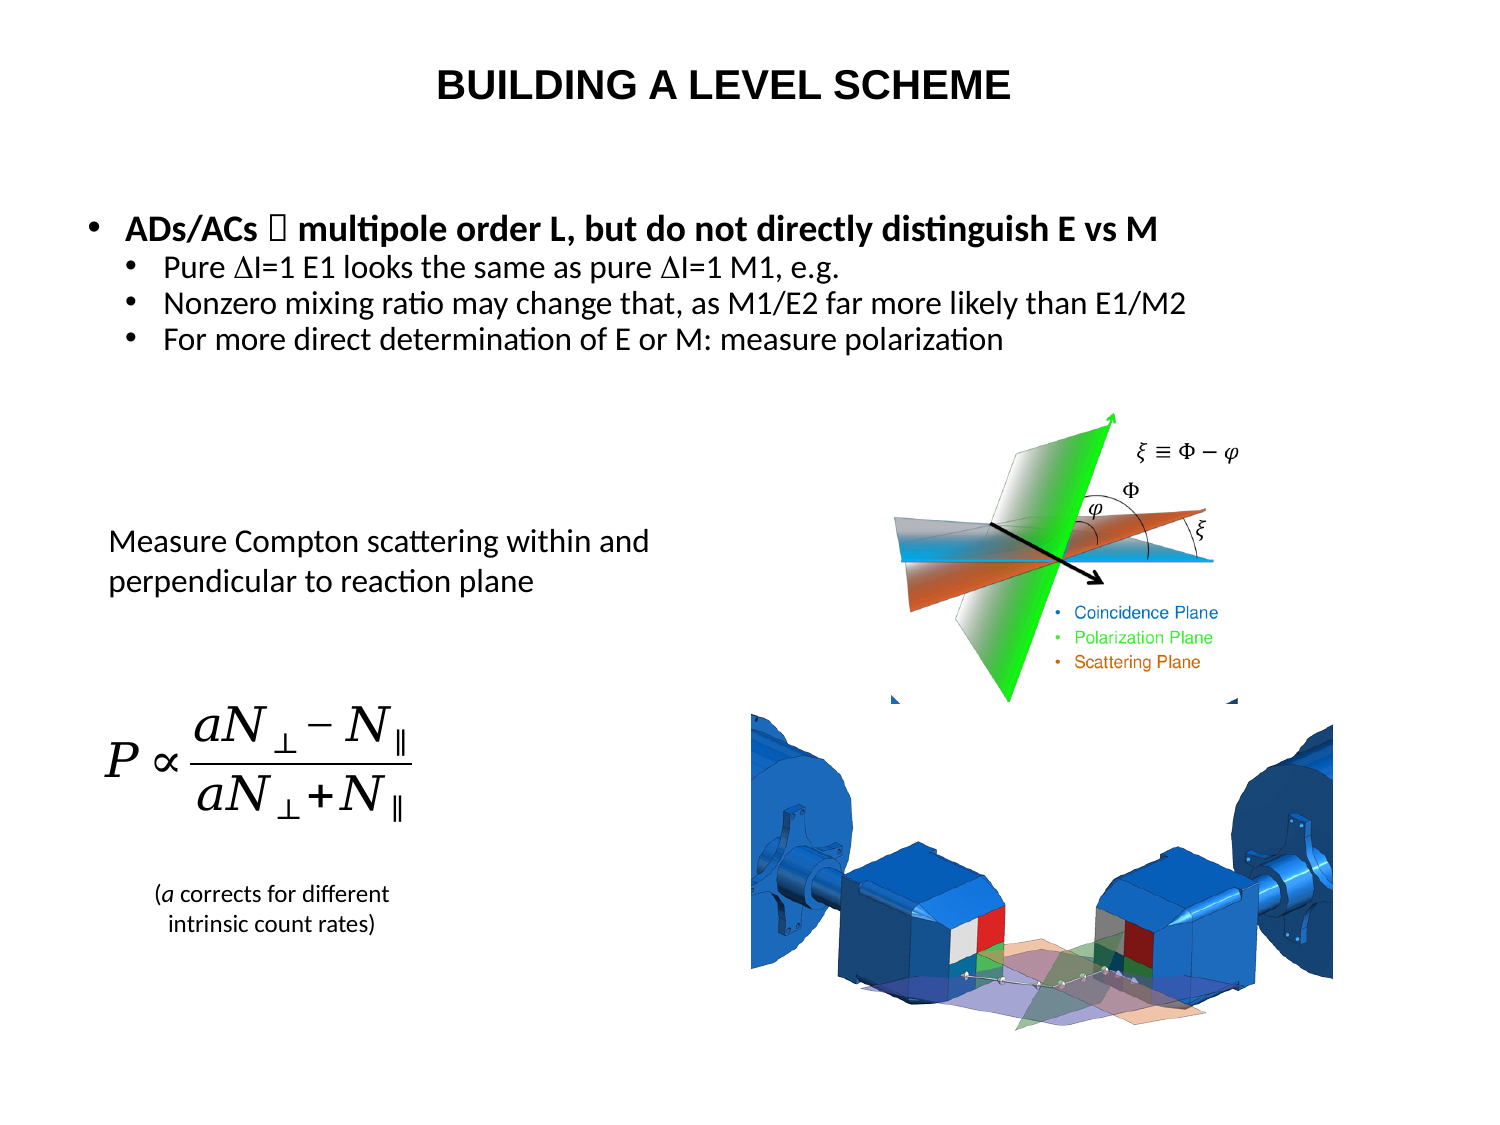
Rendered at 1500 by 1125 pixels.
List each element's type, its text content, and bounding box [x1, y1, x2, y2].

text_box (a corrects for different intrinsic count rates) [128, 870, 416, 946]
title Building a level scheme [236, 44, 1212, 129]
picture [750, 406, 1333, 1039]
text_box Measure Compton scattering within and perpendicular to reaction plane [93, 511, 703, 687]
list ADs/ACs  multipole order L, but do not directly distinguish E vs M Pure DI=1 E1 looks the same as pure DI=1 M1, e.g. Nonzero mixing ratio may change that, as M1/E2 far more likely than E1/M2 For more direct determination of E or M: measure polarization [72, 201, 1430, 658]
